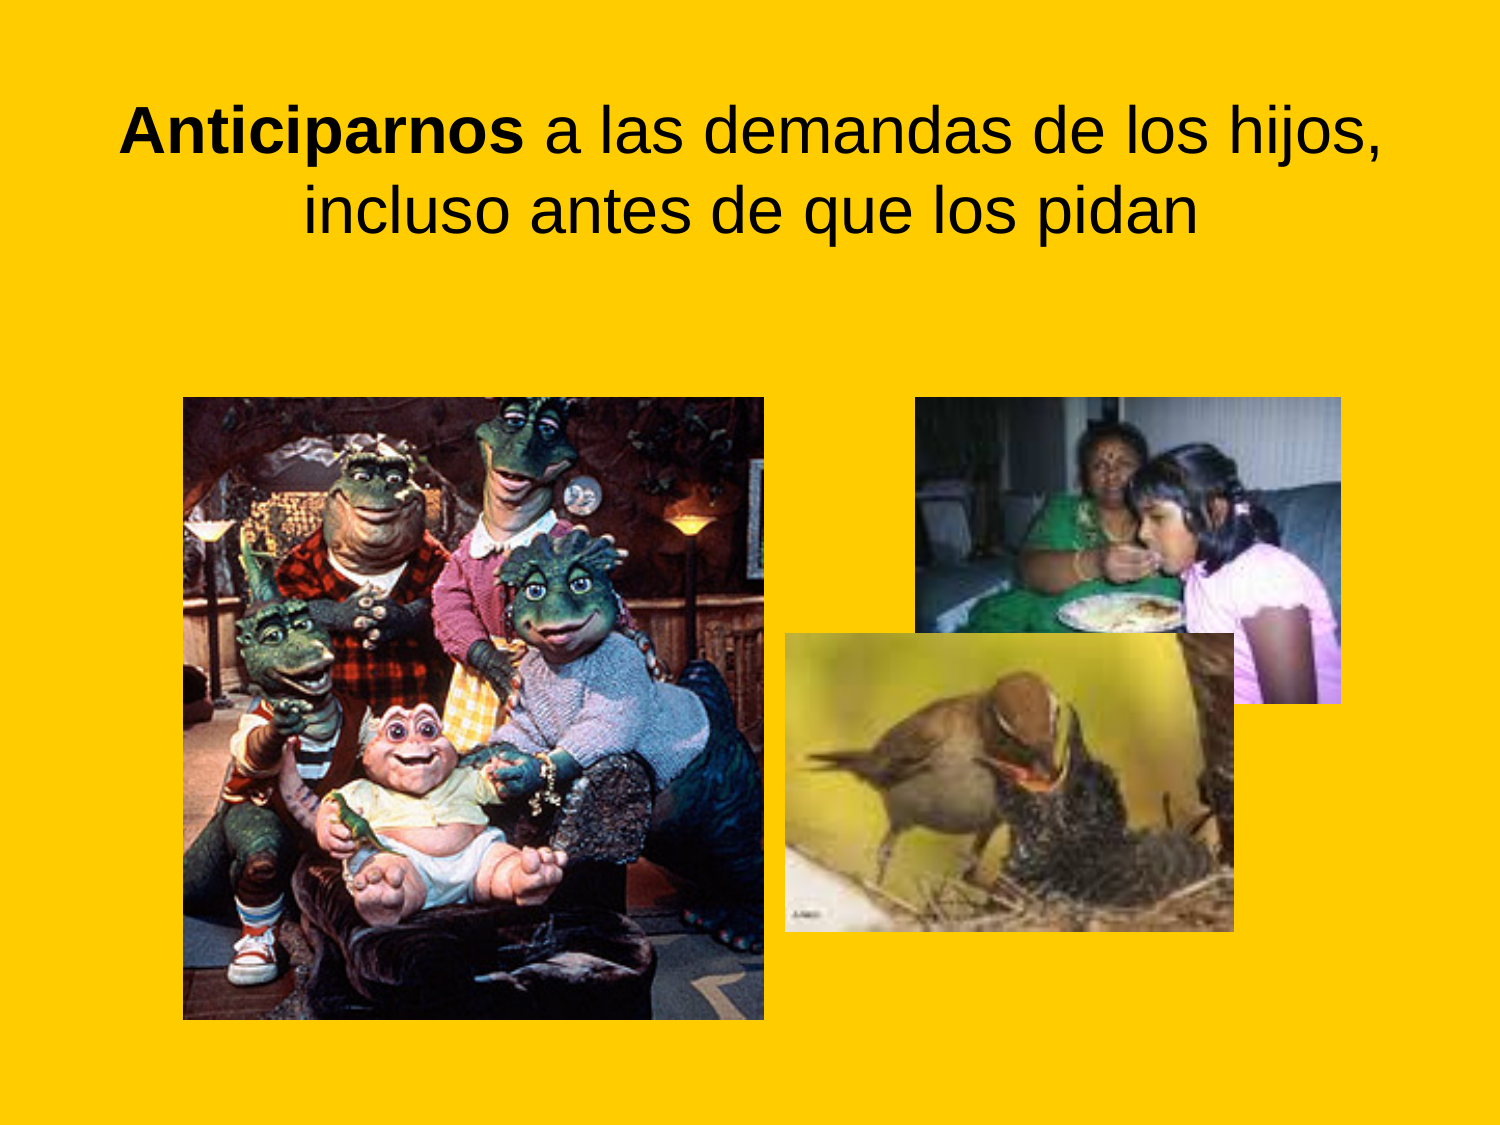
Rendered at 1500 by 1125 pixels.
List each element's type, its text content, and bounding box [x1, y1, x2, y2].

picture [182, 396, 765, 1020]
title Anticiparnos a las demandas de los hijos, incluso antes de que los pidan [76, 79, 1427, 335]
picture [785, 396, 1341, 933]
